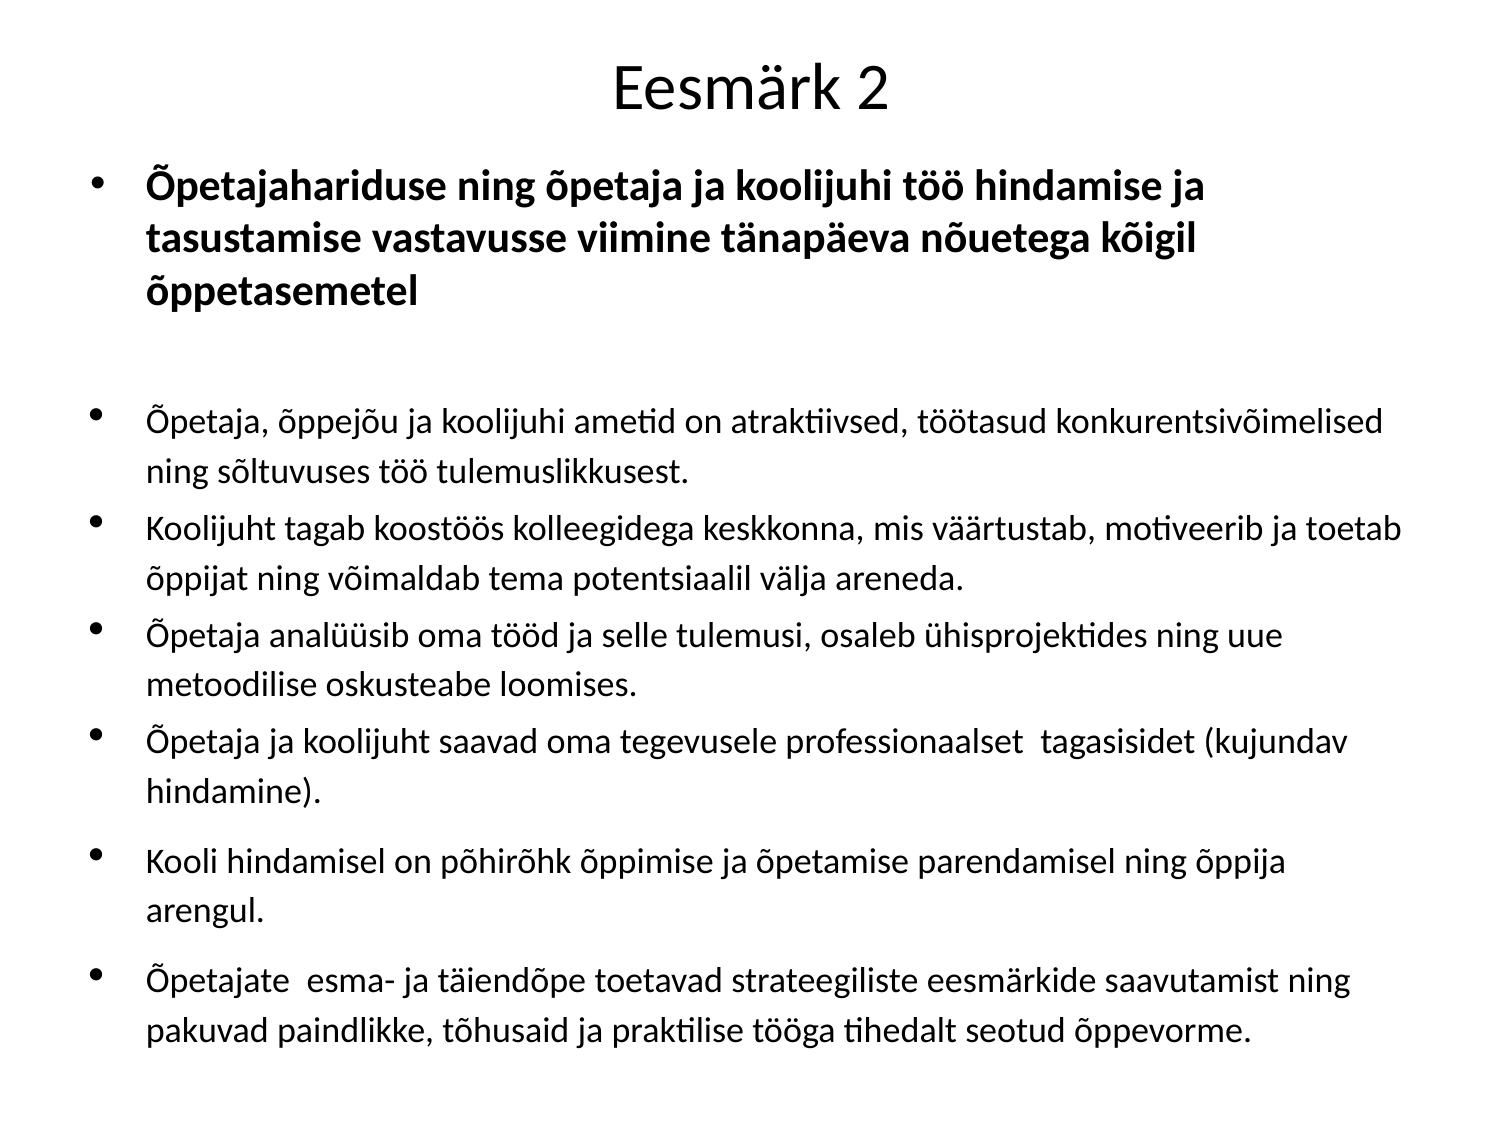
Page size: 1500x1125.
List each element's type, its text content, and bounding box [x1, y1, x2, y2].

title Eesmärk 2 [76, 0, 1427, 166]
list Õpetajahariduse ning õpetaja ja koolijuhi töö hindamise ja tasustamise vastavusse viimine tänapäeva nõuetega kõigil õppetasemetel Õpetaja, õppejõu ja koolijuhi ametid on atraktiivsed, töötasud konkurentsivõimelised ning sõltuvuses töö tulemuslikkusest. Koolijuht tagab koostöös kolleegidega keskkonna, mis väärtustab, motiveerib ja toetab õppijat ning võimaldab tema potentsiaalil välja areneda. Õpetaja analüüsib oma tööd ja selle tulemusi, osaleb ühisprojektides ning uue metoodilise oskusteabe loomises. Õpetaja ja koolijuht saavad oma tegevusele professionaalset tagasisidet (kujundav hindamine). Kooli hindamisel on põhirõhk õppimise ja õpetamise parendamisel ning õppija arengul. Õpetajate esma- ja täiendõpe toetavad strateegiliste eesmärkide saavutamist ning pakuvad paindlikke, tõhusaid ja praktilise tööga tihedalt seotud õppevorme. [75, 149, 1425, 1071]
